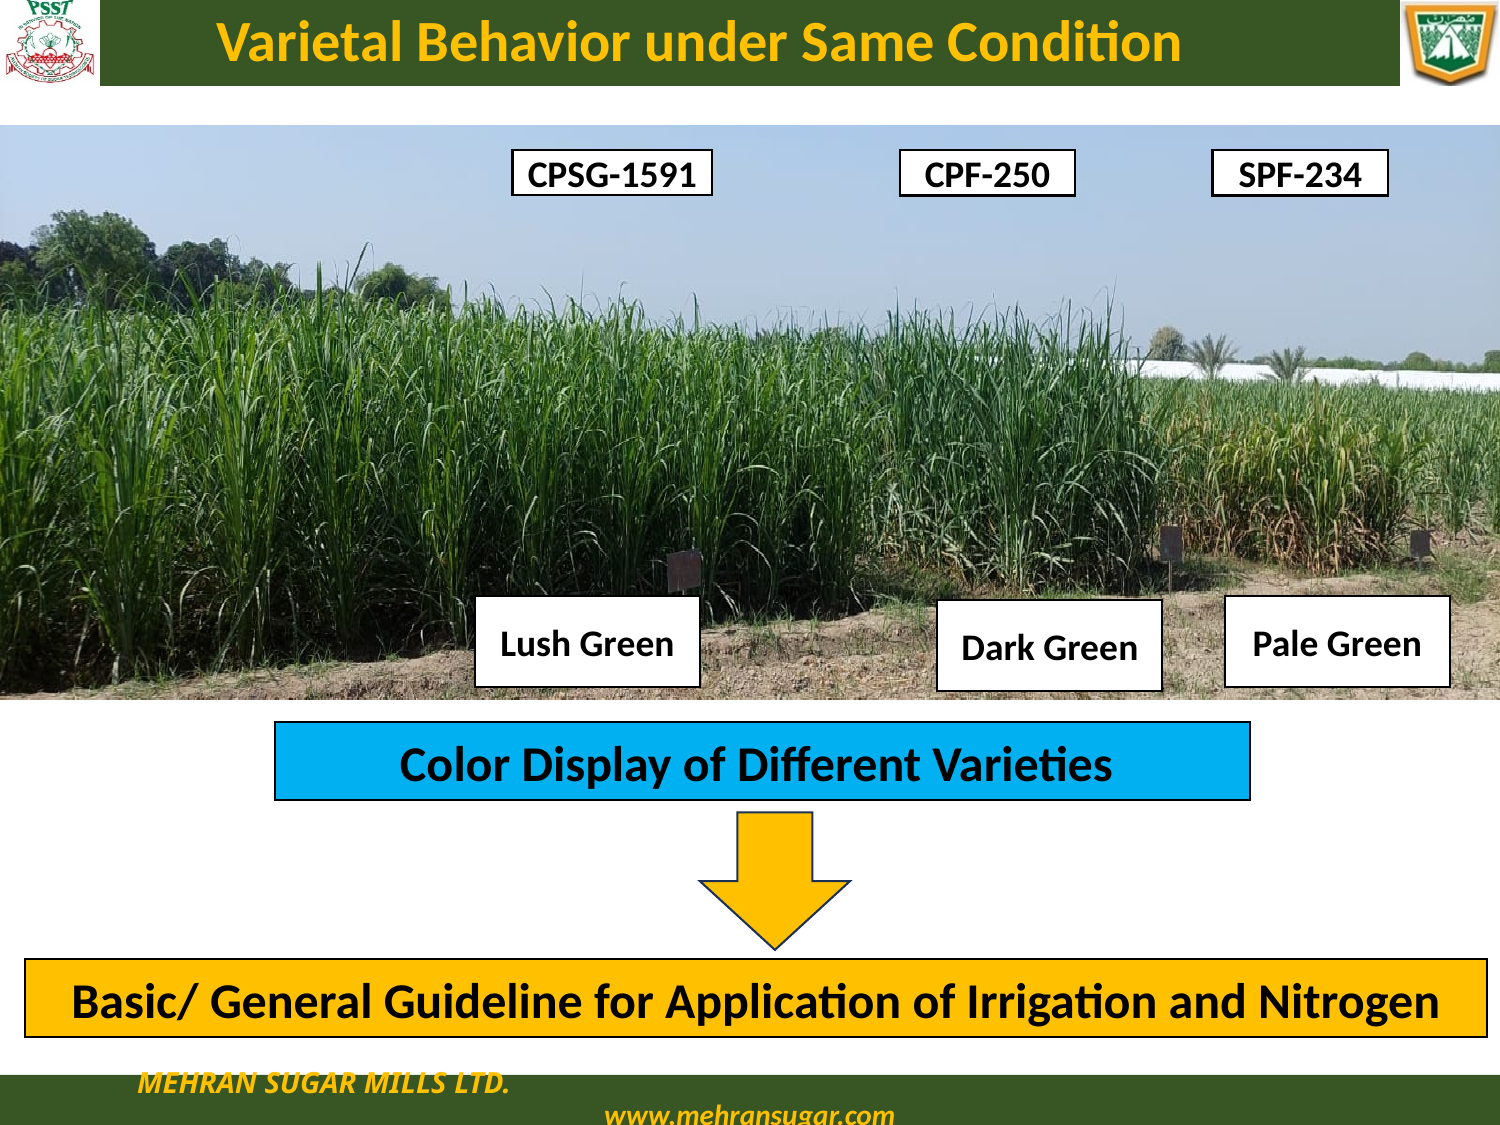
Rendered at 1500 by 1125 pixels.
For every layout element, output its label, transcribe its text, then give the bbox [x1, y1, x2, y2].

text_box MEHRAN SUGAR MILLS LTD. www.mehransugar.com [0, 1074, 1500, 1125]
picture [0, 124, 1500, 701]
picture [0, 0, 100, 86]
text_box Color Display of Different Varieties [274, 721, 1251, 801]
text_box [697, 811, 853, 952]
text_box Basic/ General Guideline for Application of Irrigation and Nitrogen [24, 958, 1488, 1038]
text_box Varietal Behavior under Same Condition [100, 0, 1399, 86]
picture [1399, 0, 1500, 86]
